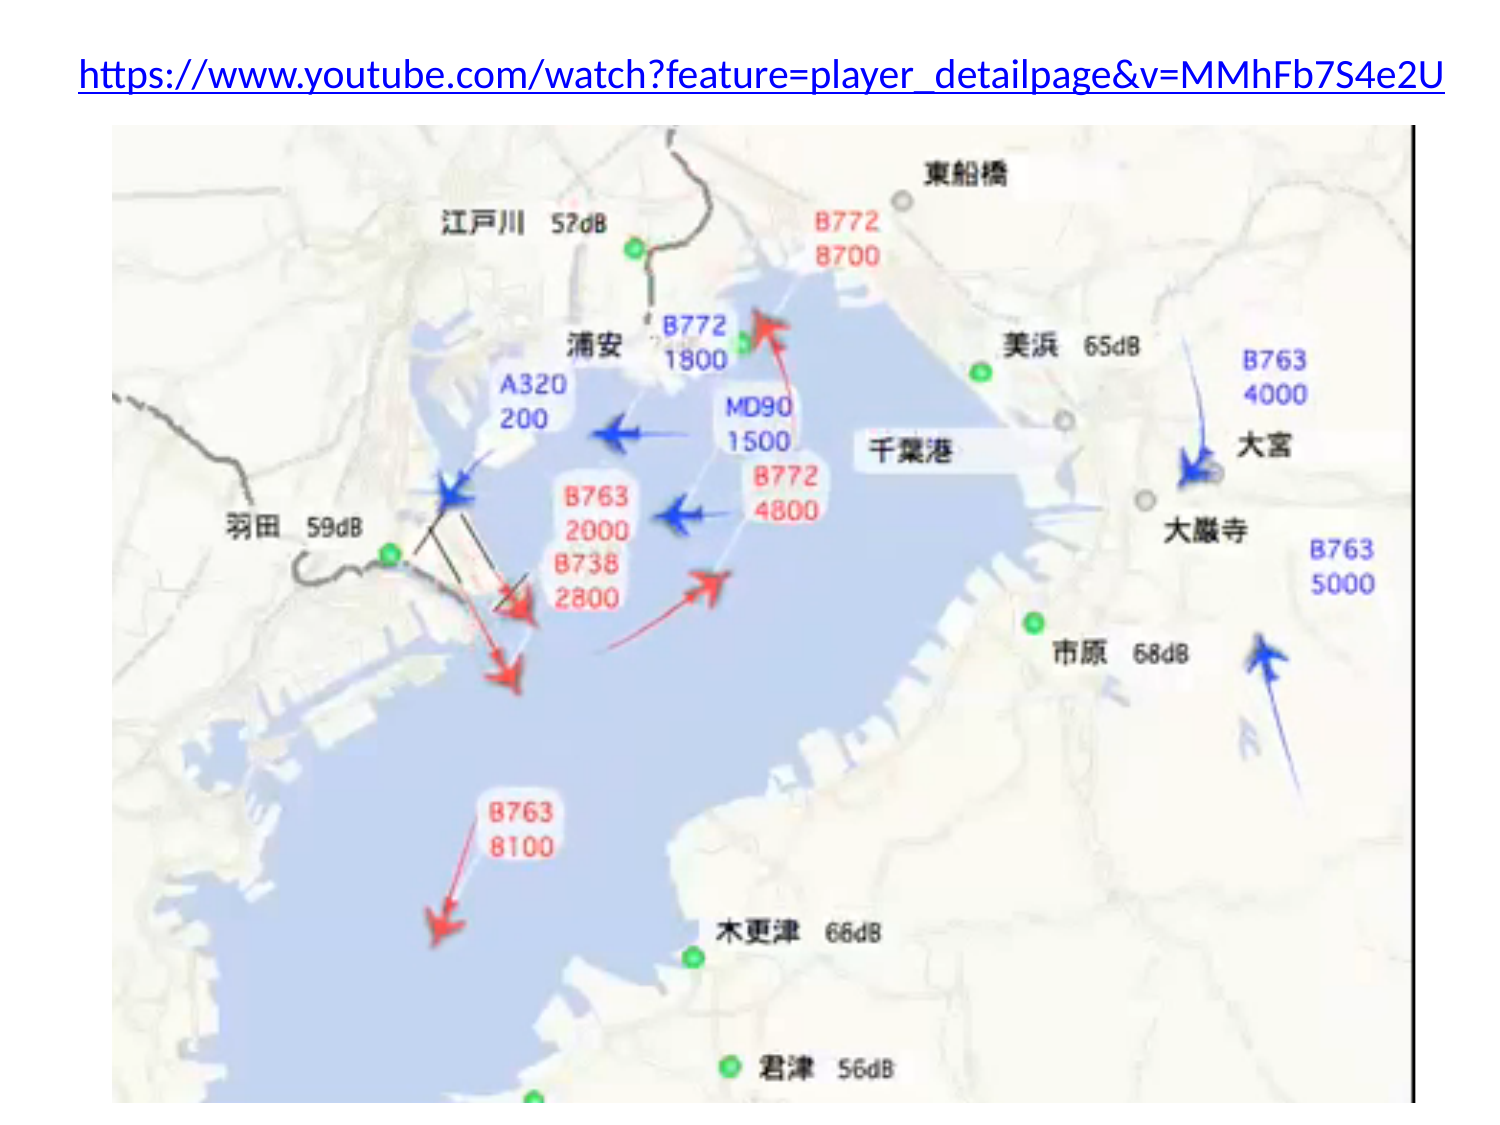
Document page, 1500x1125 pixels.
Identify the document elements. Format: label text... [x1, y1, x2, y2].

picture [111, 125, 1416, 1104]
title https://www.youtube.com/watch?feature=player_detailpage&v=MMhFb7S4e2U [53, 19, 1471, 126]
